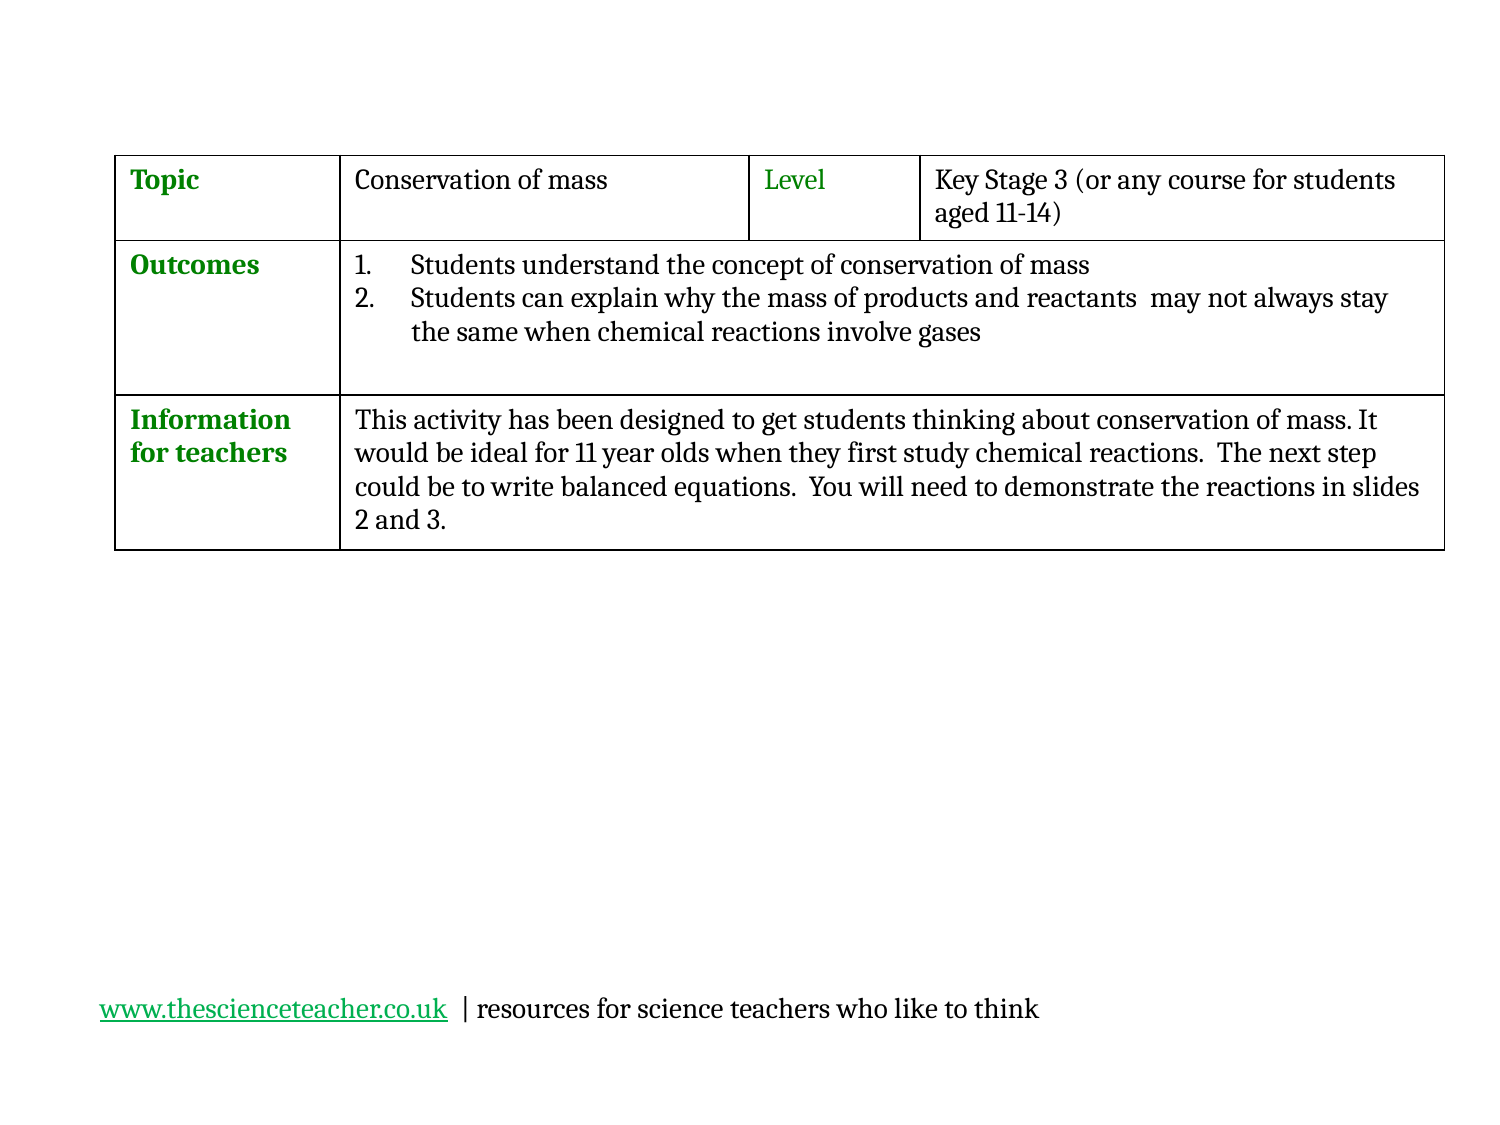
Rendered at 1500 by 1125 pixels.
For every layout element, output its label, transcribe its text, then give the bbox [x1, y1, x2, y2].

text_box www.thescienceteacher.co.uk | resources for science teachers who like to think [85, 981, 1415, 1032]
table_header Level [750, 156, 919, 240]
table_cell Students understand the concept of conservation of mass Students can explain why the mass of products and reactants may not always stay the same when chemical reactions involve gases [341, 241, 1444, 394]
table_header Key Stage 3 (or any course for students aged 11-14) [921, 156, 1444, 240]
table_header Conservation of mass [341, 156, 748, 240]
table_cell Information for teachers [116, 396, 339, 549]
table_cell Outcomes [116, 241, 339, 394]
table_cell This activity has been designed to get students thinking about conservation of mass. It would be ideal for 11 year olds when they first study chemical reactions. The next step could be to write balanced equations. You will need to demonstrate the reactions in slides 2 and 3. [341, 396, 1444, 549]
table_header Topic [116, 156, 339, 240]
